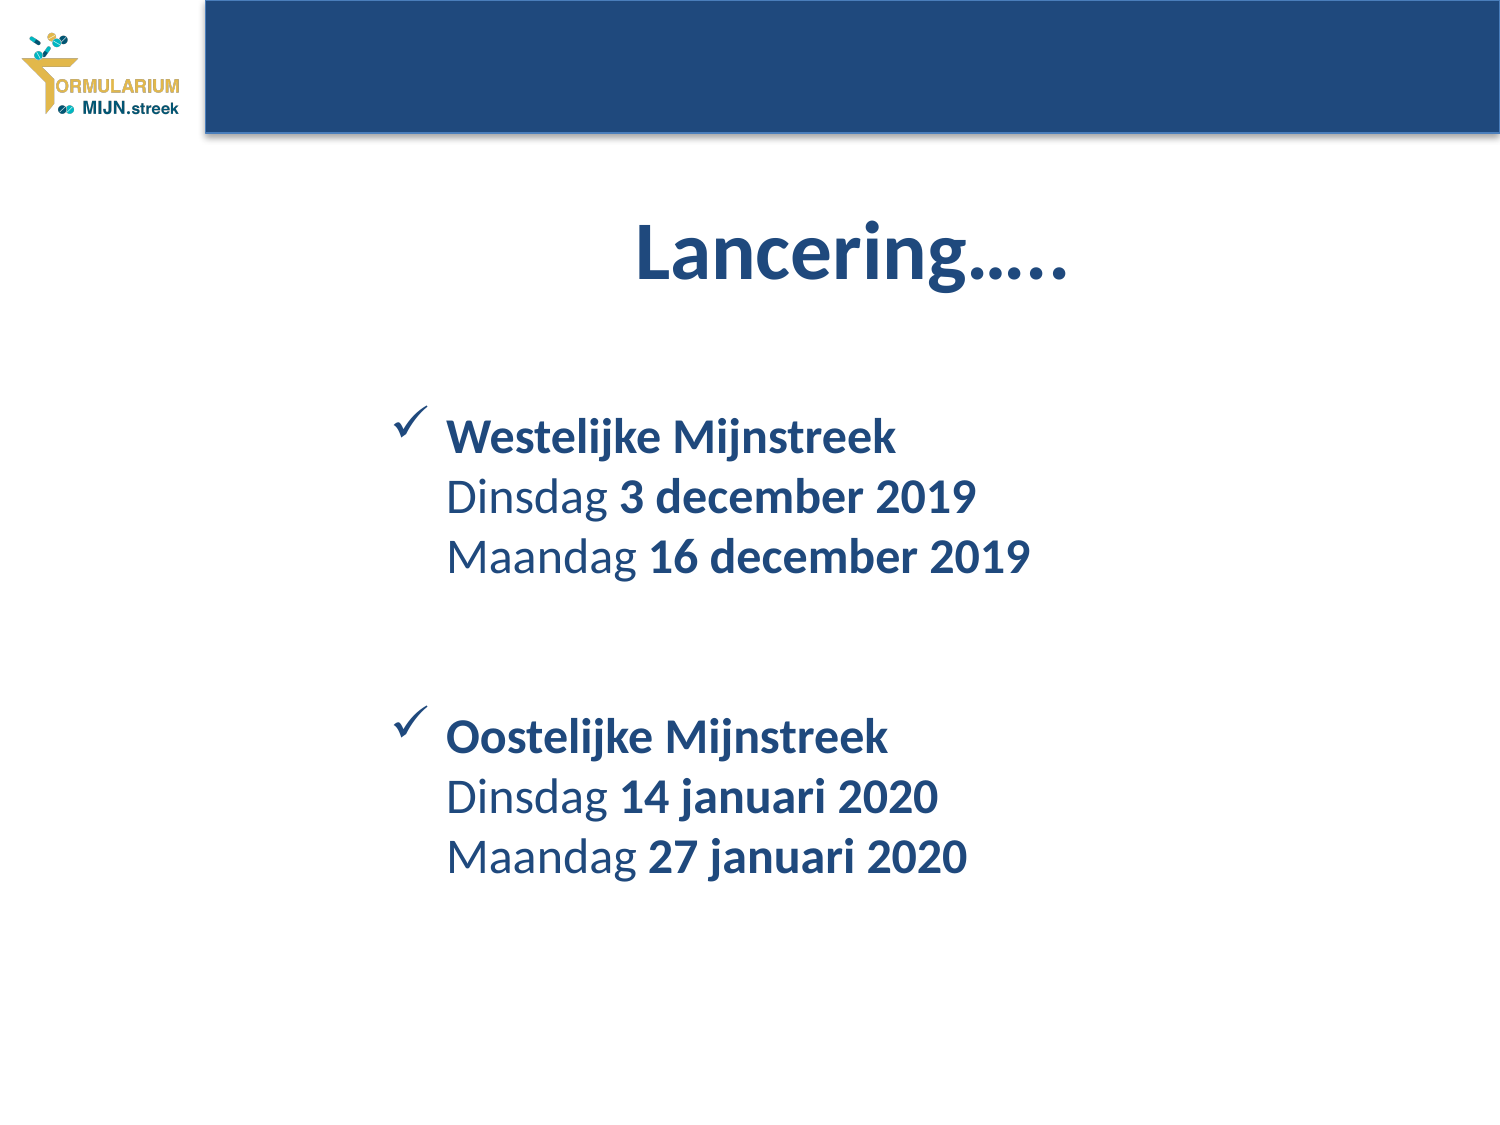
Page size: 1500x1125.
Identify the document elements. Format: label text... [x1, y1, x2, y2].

picture [0, 0, 222, 170]
subtitle [205, 358, 1500, 1037]
text_box Westelijke Mijnstreek Dinsdag 3 december 2019 Maandag 16 december 2019 Oostelijke Mijnstreek Dinsdag 14 januari 2020 Maandag 27 januari 2020 [374, 395, 1125, 891]
title Lancering….. [205, 142, 1500, 358]
text_box [226, 0, 1500, 134]
